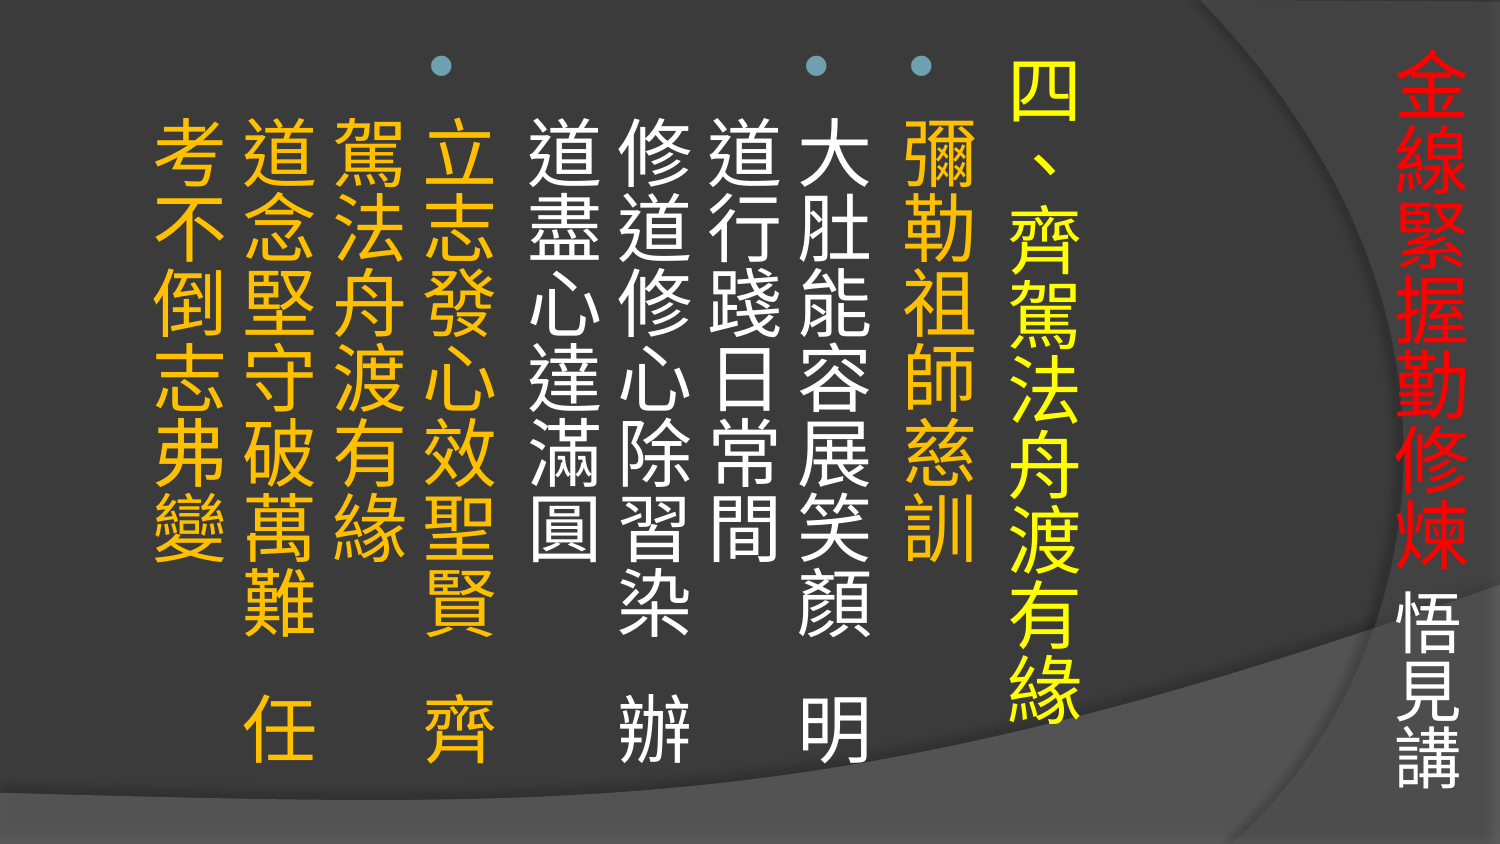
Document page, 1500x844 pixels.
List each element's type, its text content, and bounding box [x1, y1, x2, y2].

title 金線緊握勤修煉 悟見講 [1376, 20, 1483, 820]
list 四、齊駕法舟渡有緣 彌勒祖師慈訓 大肚能容展笑顏 明道行踐日常間 修道修心除習染 辦道盡心達滿圓 立志發心效聖賢 齊駕法舟渡有緣 道念堅守破萬難 任考不倒志弗變 [29, 31, 1357, 819]
